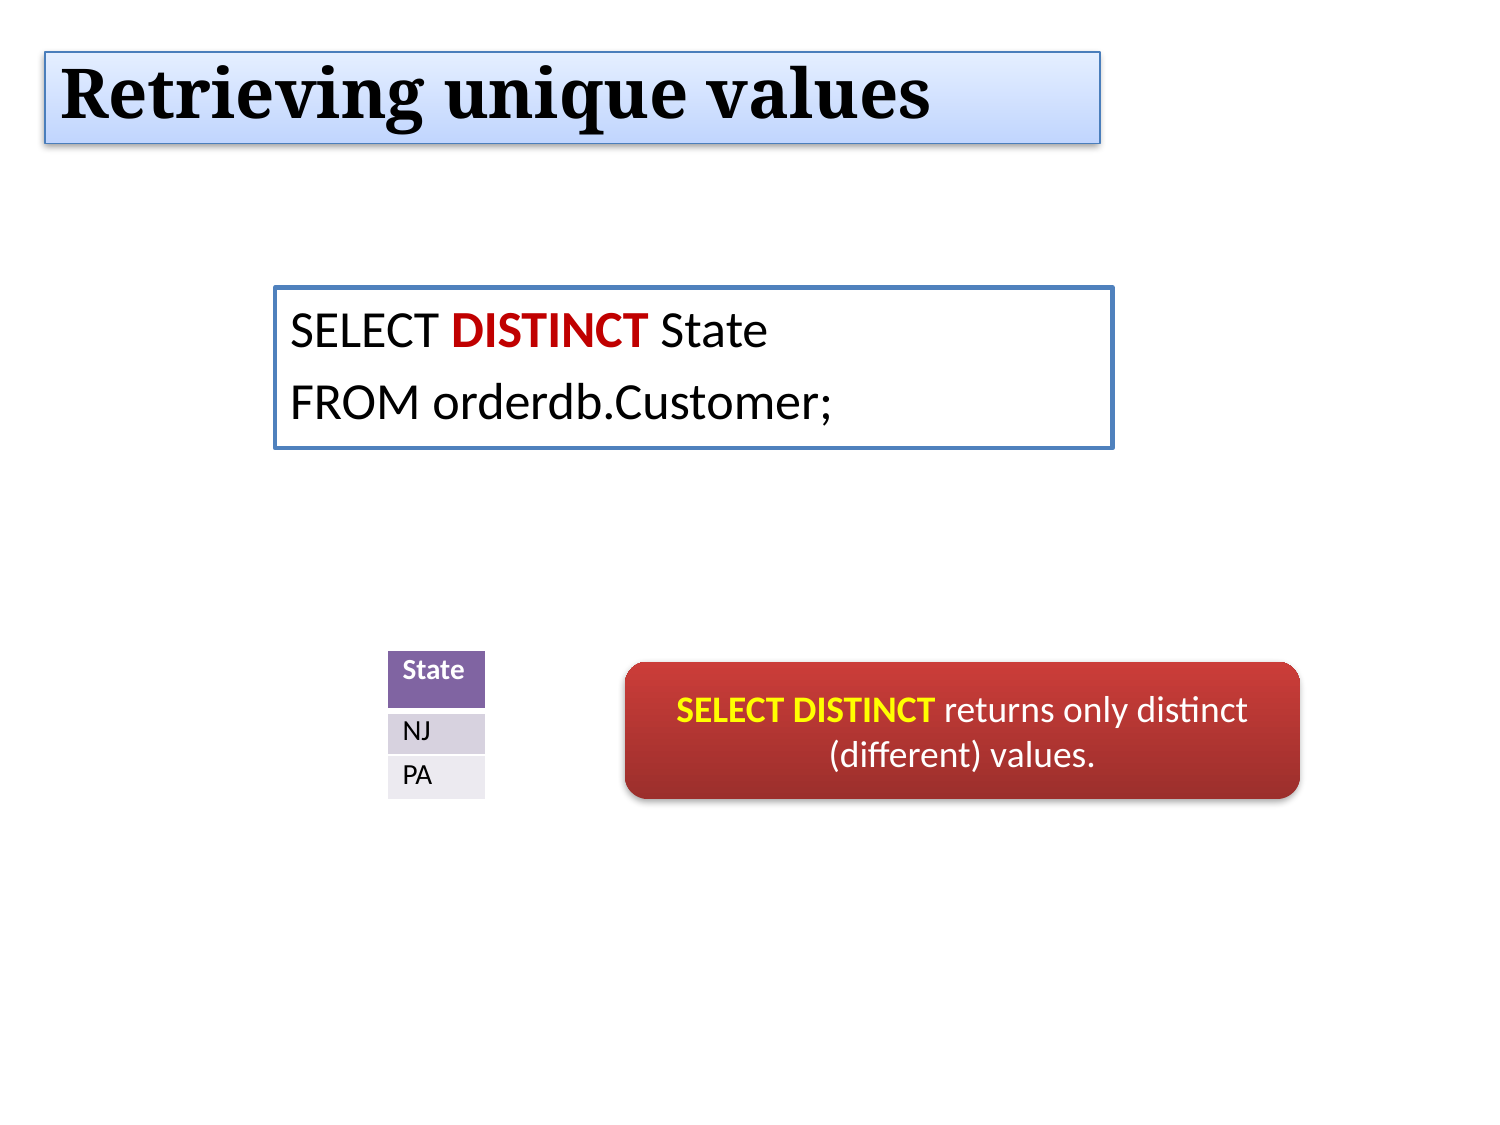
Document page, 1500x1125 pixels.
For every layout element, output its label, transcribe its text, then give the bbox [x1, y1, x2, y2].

list SELECT DISTINCT State FROM orderdb.Customer; [273, 285, 1115, 450]
table_cell PA [388, 756, 485, 799]
text_box Retrieving unique values [44, 51, 1101, 144]
table_header State [388, 651, 485, 708]
table_cell NJ [388, 714, 485, 754]
text_box SELECT DISTINCT returns only distinct (different) values. [624, 661, 1300, 800]
